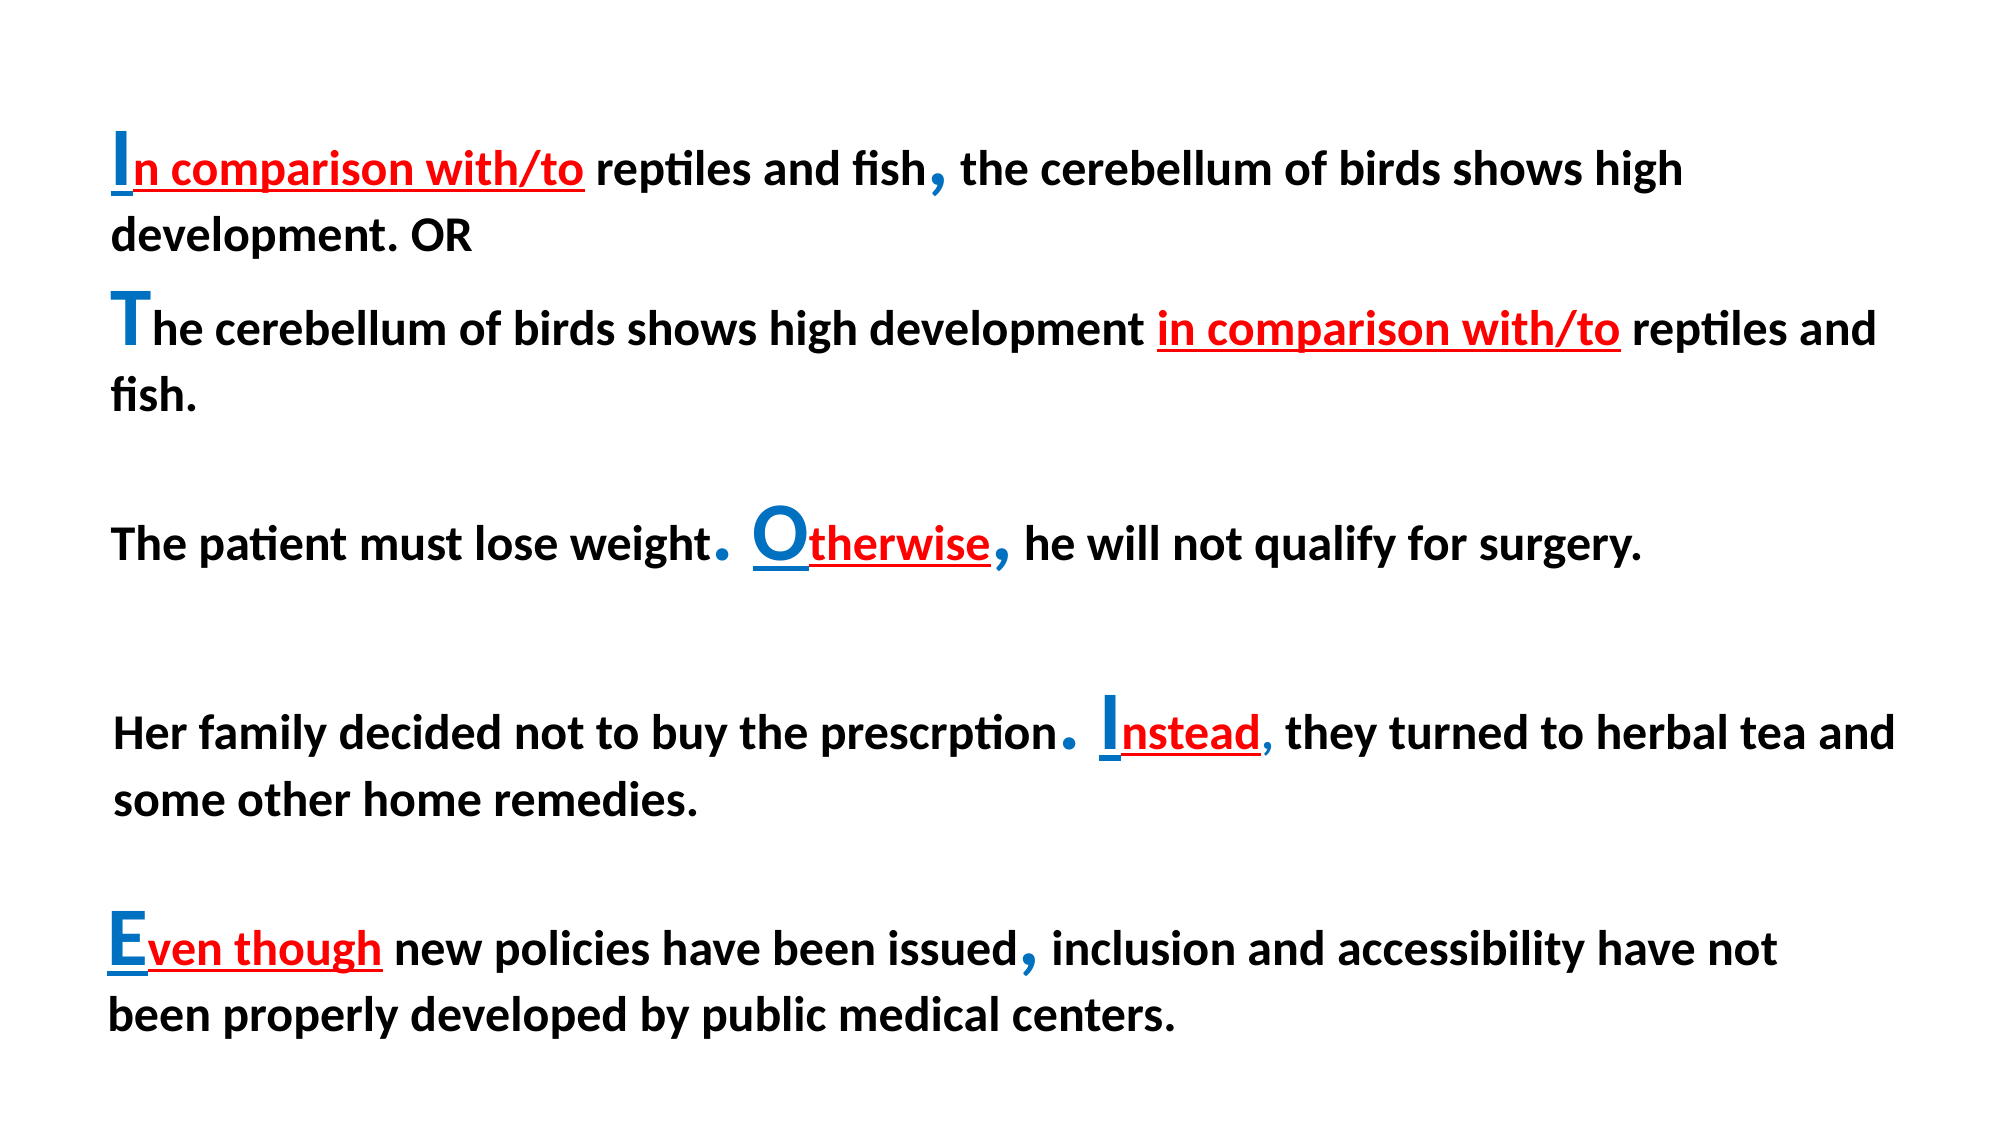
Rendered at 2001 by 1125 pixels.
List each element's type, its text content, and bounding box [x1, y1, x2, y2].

text_box Even though new policies have been issued, inclusion and accessibility have not been properly developed by public medical centers. [92, 874, 1904, 1050]
text_box The patient must lose weight. Otherwise, he will not qualify for surgery. [95, 469, 1957, 585]
text_box In comparison with/to reptiles and fish, the cerebellum of birds shows high development. OR The cerebellum of birds shows high development in comparison with/to reptiles and fish. [95, 94, 1907, 430]
text_box Her family decided not to buy the prescrption. Instead, they turned to herbal tea and some other home remedies. [98, 658, 1975, 834]
